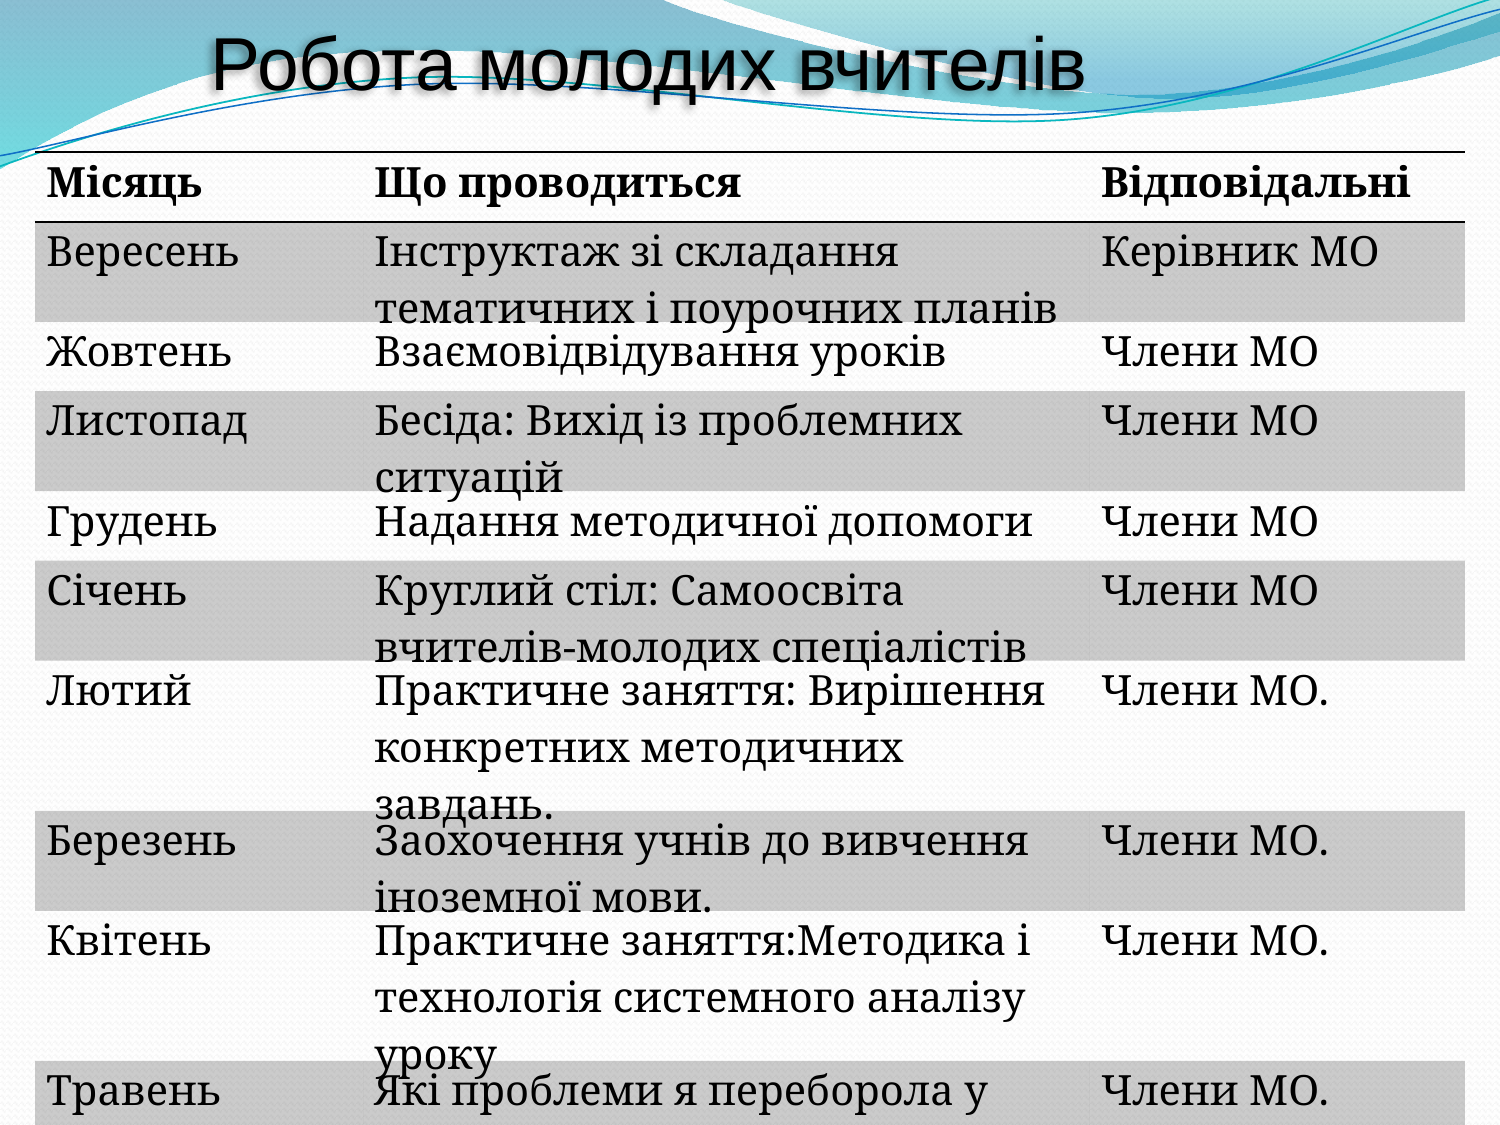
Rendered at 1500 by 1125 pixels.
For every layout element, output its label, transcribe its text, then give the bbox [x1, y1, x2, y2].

table_cell Керівник МО [1090, 223, 1465, 322]
table_header Відповідальні [1090, 153, 1465, 221]
table_cell Члени МО. [1090, 661, 1465, 811]
table_cell Члени МО. [1090, 811, 1465, 911]
table_cell Заохочення учнів до вивчення іноземної мови. [363, 811, 1090, 911]
table_cell Бесіда: Вихід із проблемних ситуацій [363, 391, 1090, 491]
table_cell Члени МО [1090, 322, 1465, 391]
table_cell Квітень [35, 911, 363, 1061]
table_header Що проводиться [363, 153, 1090, 221]
table_cell Листопад [35, 391, 363, 491]
table_cell Члени МО. [1090, 911, 1465, 1061]
table_cell Круглий стіл: Самоосвіта вчителів-молодих спеціалістів [363, 561, 1090, 661]
table_cell Травень [35, 1061, 363, 1125]
table_cell Вересень [35, 223, 363, 322]
table_cell Члени МО [1090, 561, 1465, 661]
table_cell Березень [35, 811, 363, 911]
table_cell Січень [35, 561, 363, 661]
table_cell Грудень [35, 491, 363, 561]
table_cell Лютий [35, 661, 363, 811]
text_box Робота молодих вчителів [0, 7, 1500, 203]
table_cell Взаємовідвідування уроків [363, 322, 1090, 391]
table_cell Члени МО [1090, 491, 1465, 561]
table_cell Члени МО. [1090, 1061, 1465, 1125]
table_cell Члени МО [1090, 391, 1465, 491]
table_cell Жовтень [35, 322, 363, 391]
table_cell Практичне заняття:Методика і технологія системного аналізу уроку [363, 911, 1090, 1061]
table_cell Надання методичної допомоги [363, 491, 1090, 561]
table_cell Інструктаж зі складання тематичних і поурочних планів [363, 223, 1090, 322]
table_cell Які проблеми я переборола у своїй роботі, що вдалося, що не вдалося. [363, 1061, 1090, 1125]
table_cell Практичне заняття: Вирішення конкретних методичних завдань. [363, 661, 1090, 811]
table_header Місяць [35, 153, 363, 221]
